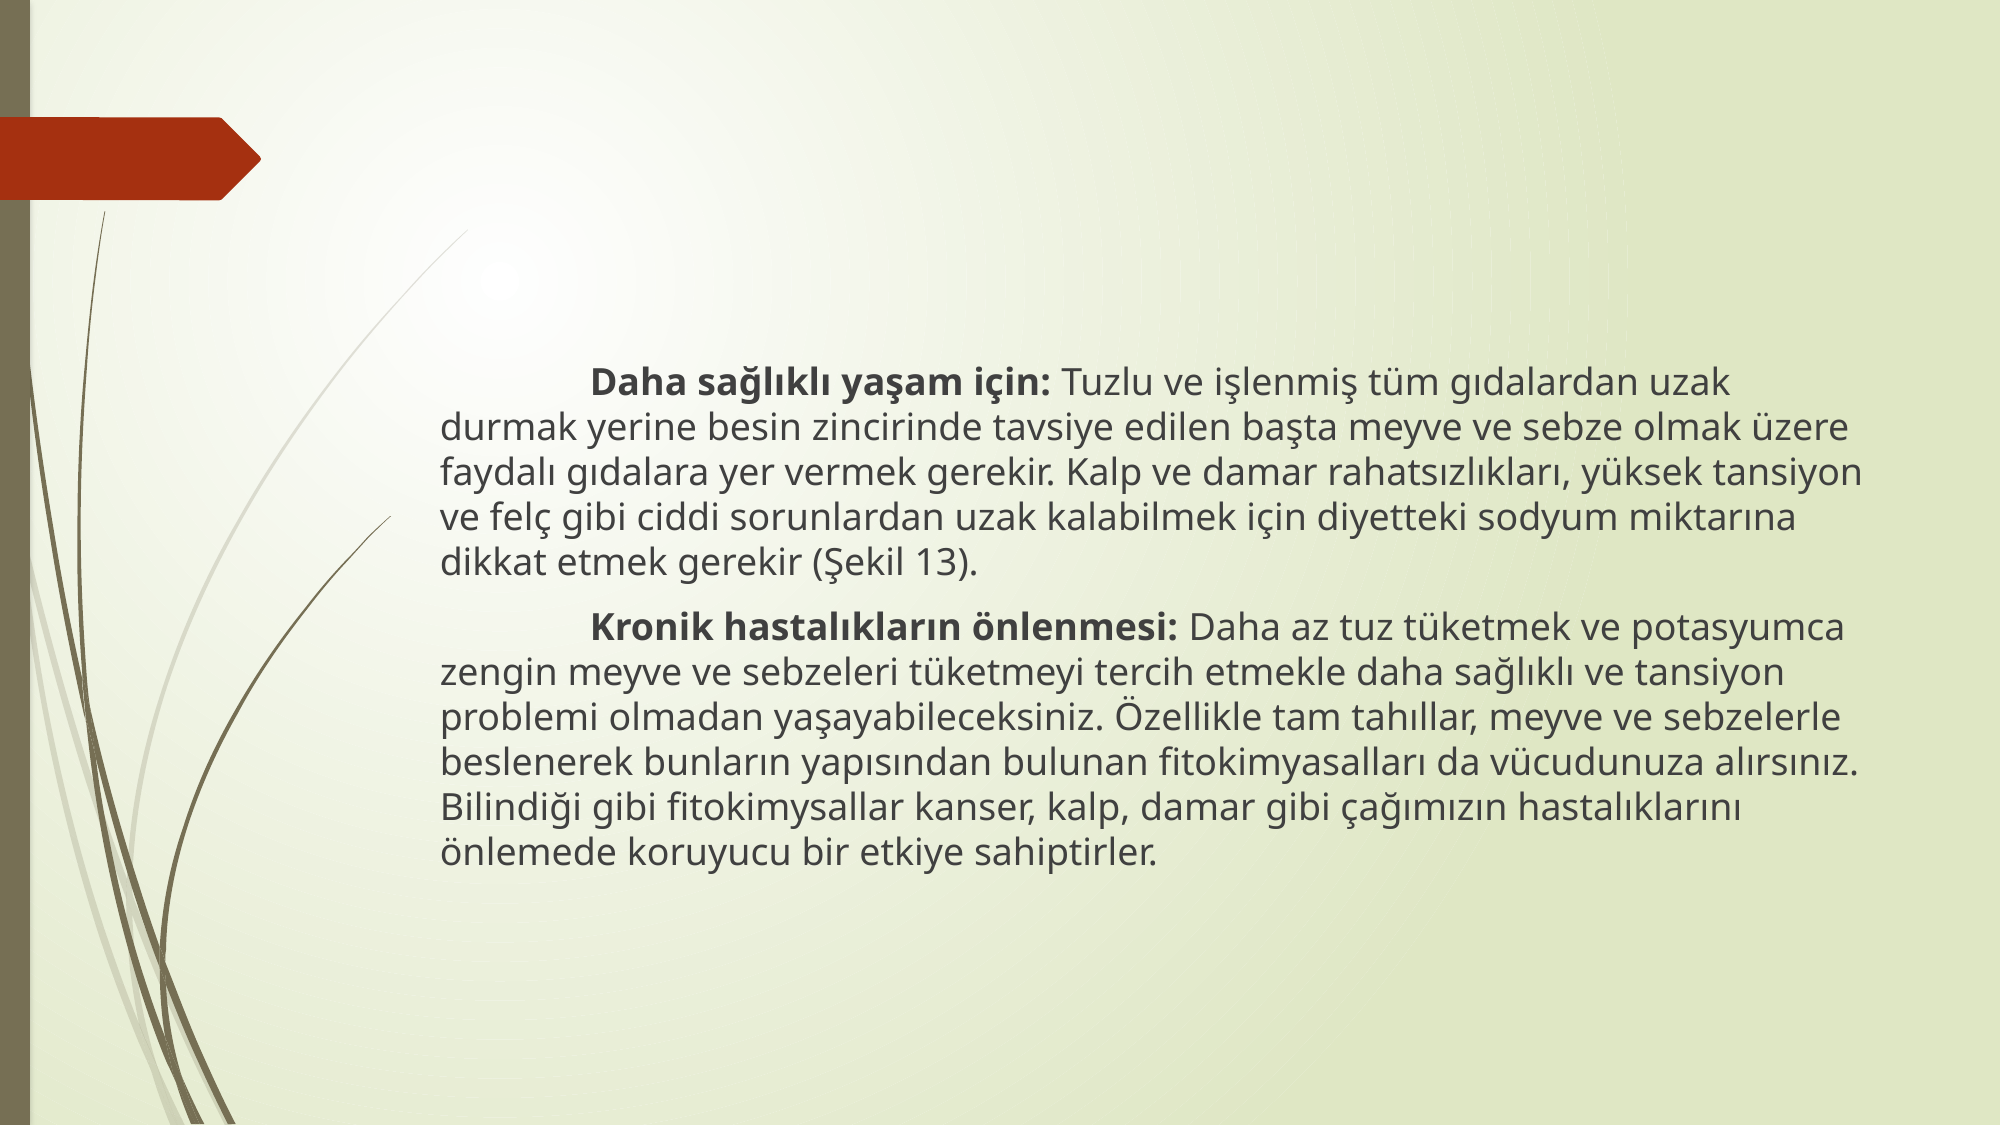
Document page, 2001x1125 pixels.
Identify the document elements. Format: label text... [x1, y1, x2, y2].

list Daha sağlıklı yaşam için: Tuzlu ve işlenmiş tüm gıdalardan uzak durmak yerine besin zincirinde tavsiye edilen başta meyve ve sebze olmak üzere faydalı gıdalara yer vermek gerekir. Kalp ve damar rahatsızlıkları, yüksek tansiyon ve felç gibi ciddi sorunlardan uzak kalabilmek için diyetteki sodyum miktarına dikkat etmek gerekir (Şekil 13). Kronik hastalıkların önlenmesi: Daha az tuz tüketmek ve potasyumca zengin meyve ve sebzeleri tüketmeyi tercih etmekle daha sağlıklı ve tansiyon problemi olmadan yaşayabileceksiniz. Özellikle tam tahıllar, meyve ve sebzelerle beslenerek bunların yapısından bulunan fitokimyasalları da vücudunuza alırsınız. Bilindiği gibi fitokimysallar kanser, kalp, damar gibi çağımızın hastalıklarını önlemede koruyucu bir etkiye sahiptirler. [424, 350, 1888, 970]
